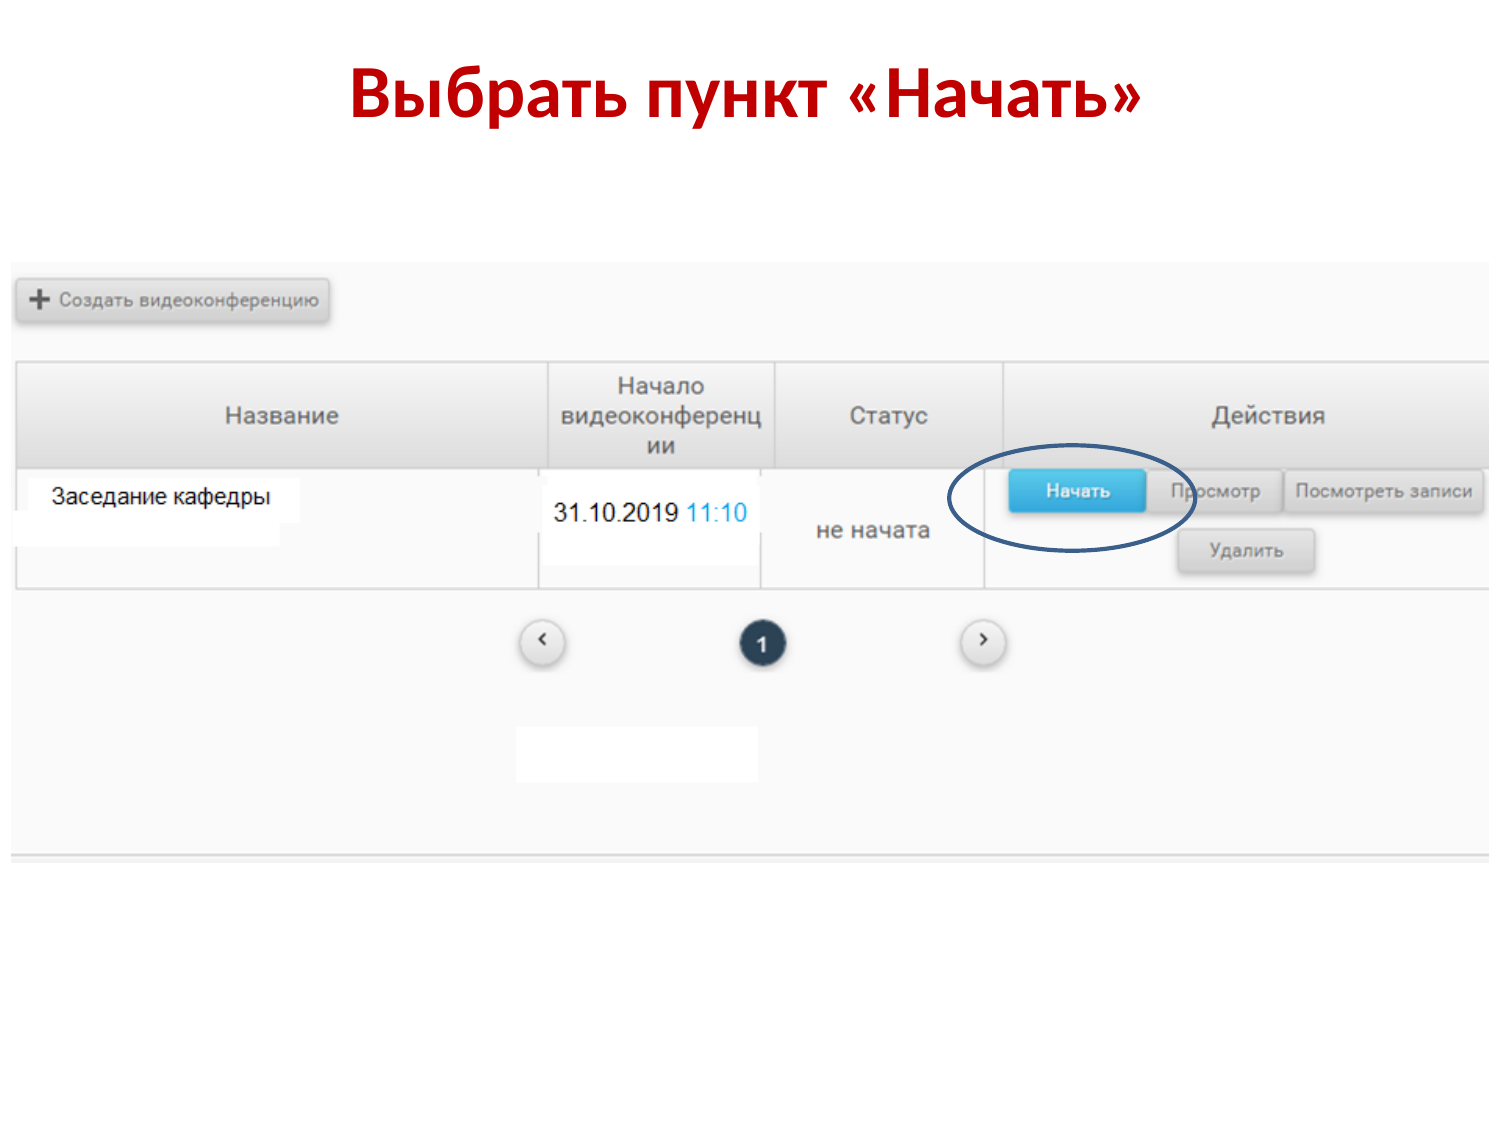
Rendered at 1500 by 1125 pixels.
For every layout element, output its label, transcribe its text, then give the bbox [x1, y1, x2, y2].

picture [11, 262, 1489, 863]
text_box Выбрать пункт «Начать» [35, 35, 1465, 140]
